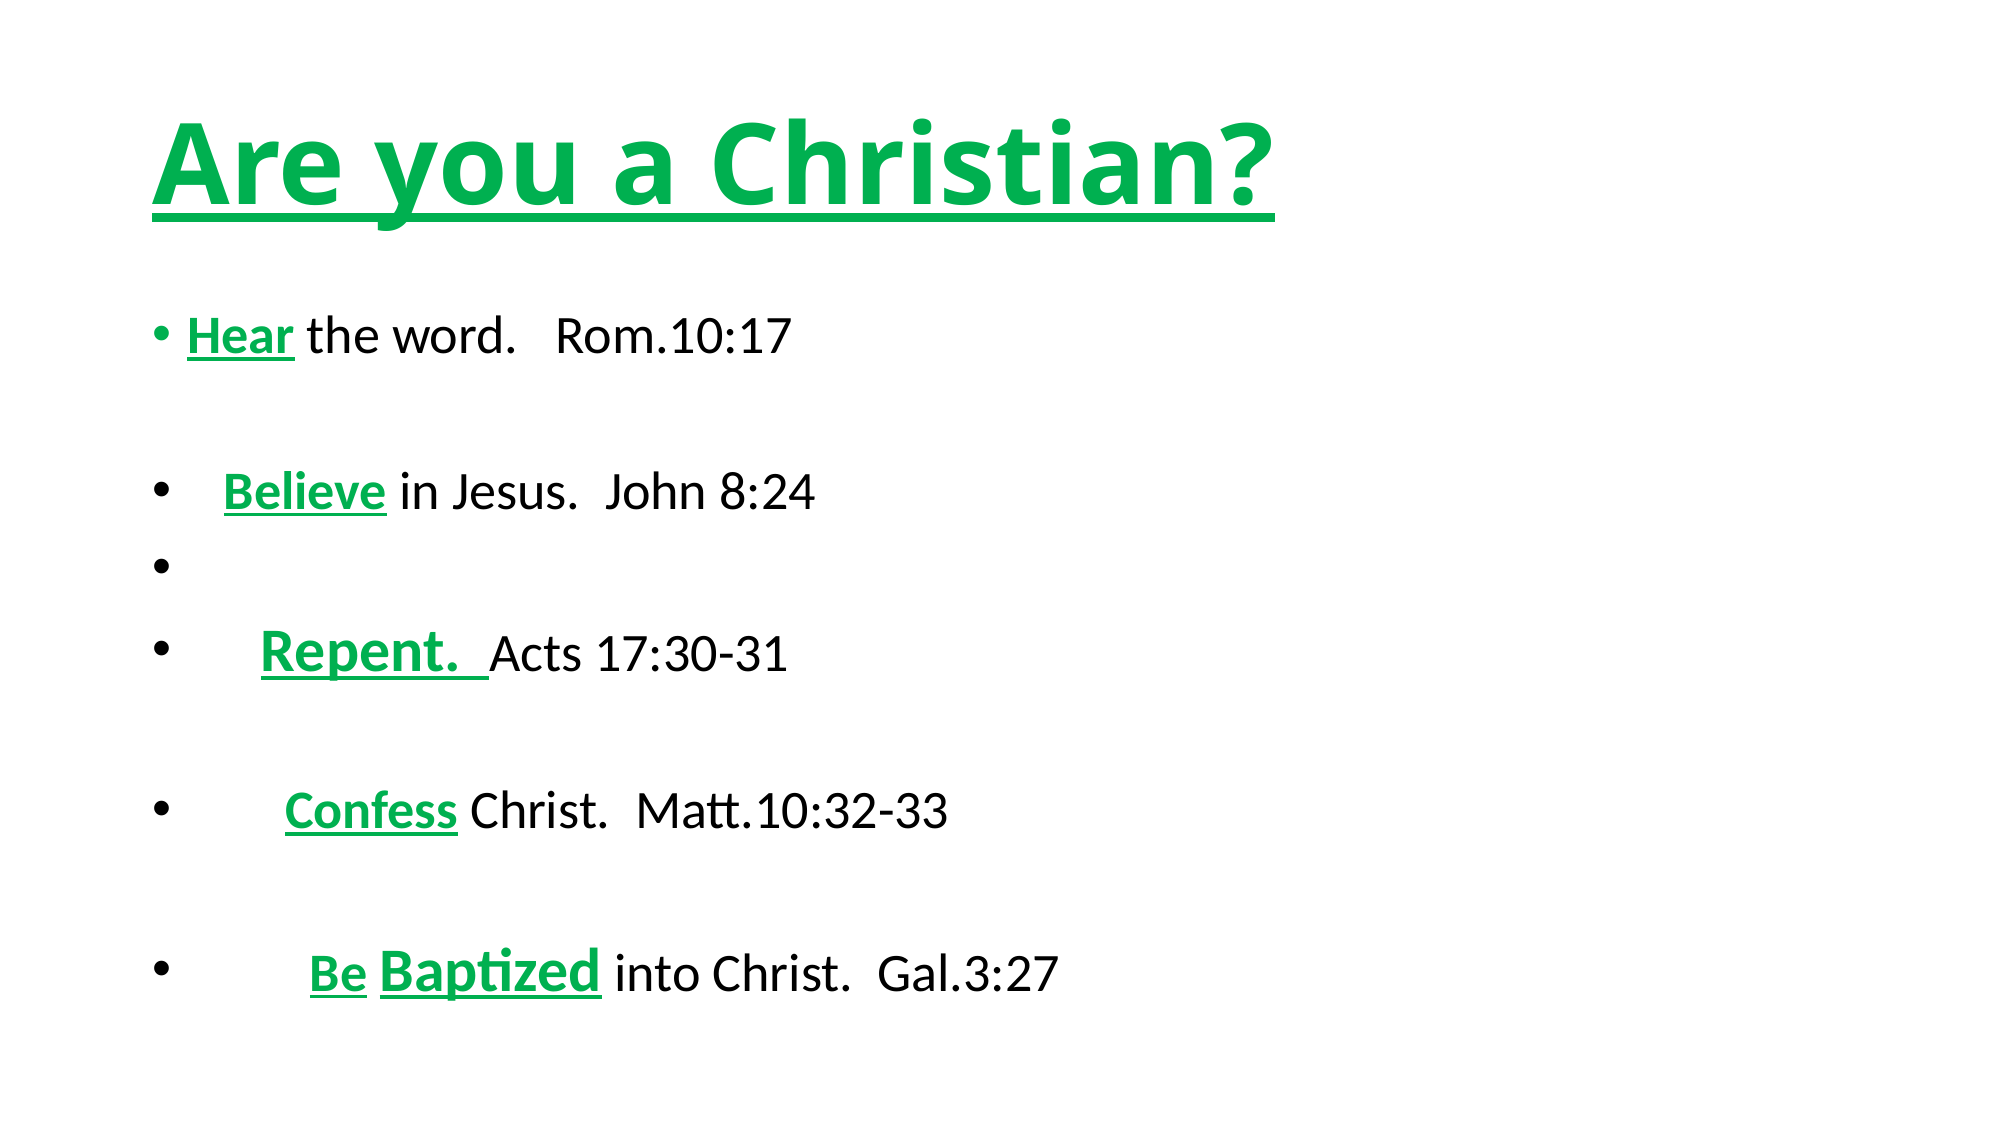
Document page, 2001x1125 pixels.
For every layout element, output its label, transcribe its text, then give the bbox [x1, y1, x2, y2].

title Are you a Christian? [137, 59, 1863, 278]
list Hear the word. Rom.10:17 Believe in Jesus. John 8:24 Repent. Acts 17:30-31 Confess Christ. Matt.10:32-33 Be Baptized into Christ. Gal.3:27 [137, 299, 1863, 1014]
